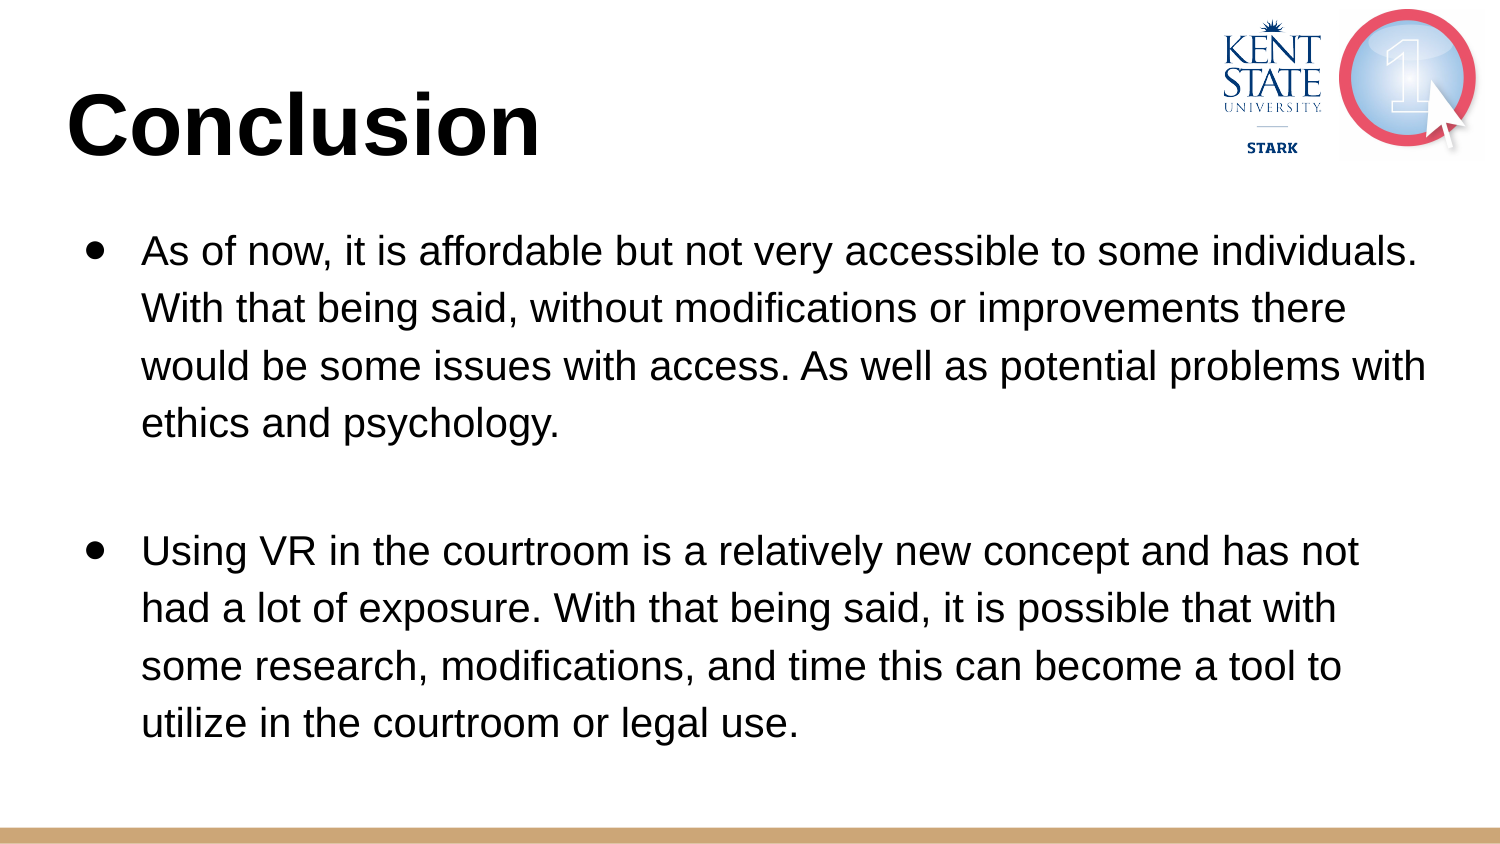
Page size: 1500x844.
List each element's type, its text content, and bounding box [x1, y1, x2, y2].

title Conclusion [51, 51, 1449, 189]
picture [1154, 0, 1486, 170]
list As of now, it is affordable but not very accessible to some individuals. With that being said, without modifications or improvements there would be some issues with access. As well as potential problems with ethics and psychology. Using VR in the courtroom is a relatively new concept and has not had a lot of exposure. With that being said, it is possible that with some research, modifications, and time this can become a tool to utilize in the courtroom or legal use. [51, 200, 1449, 752]
